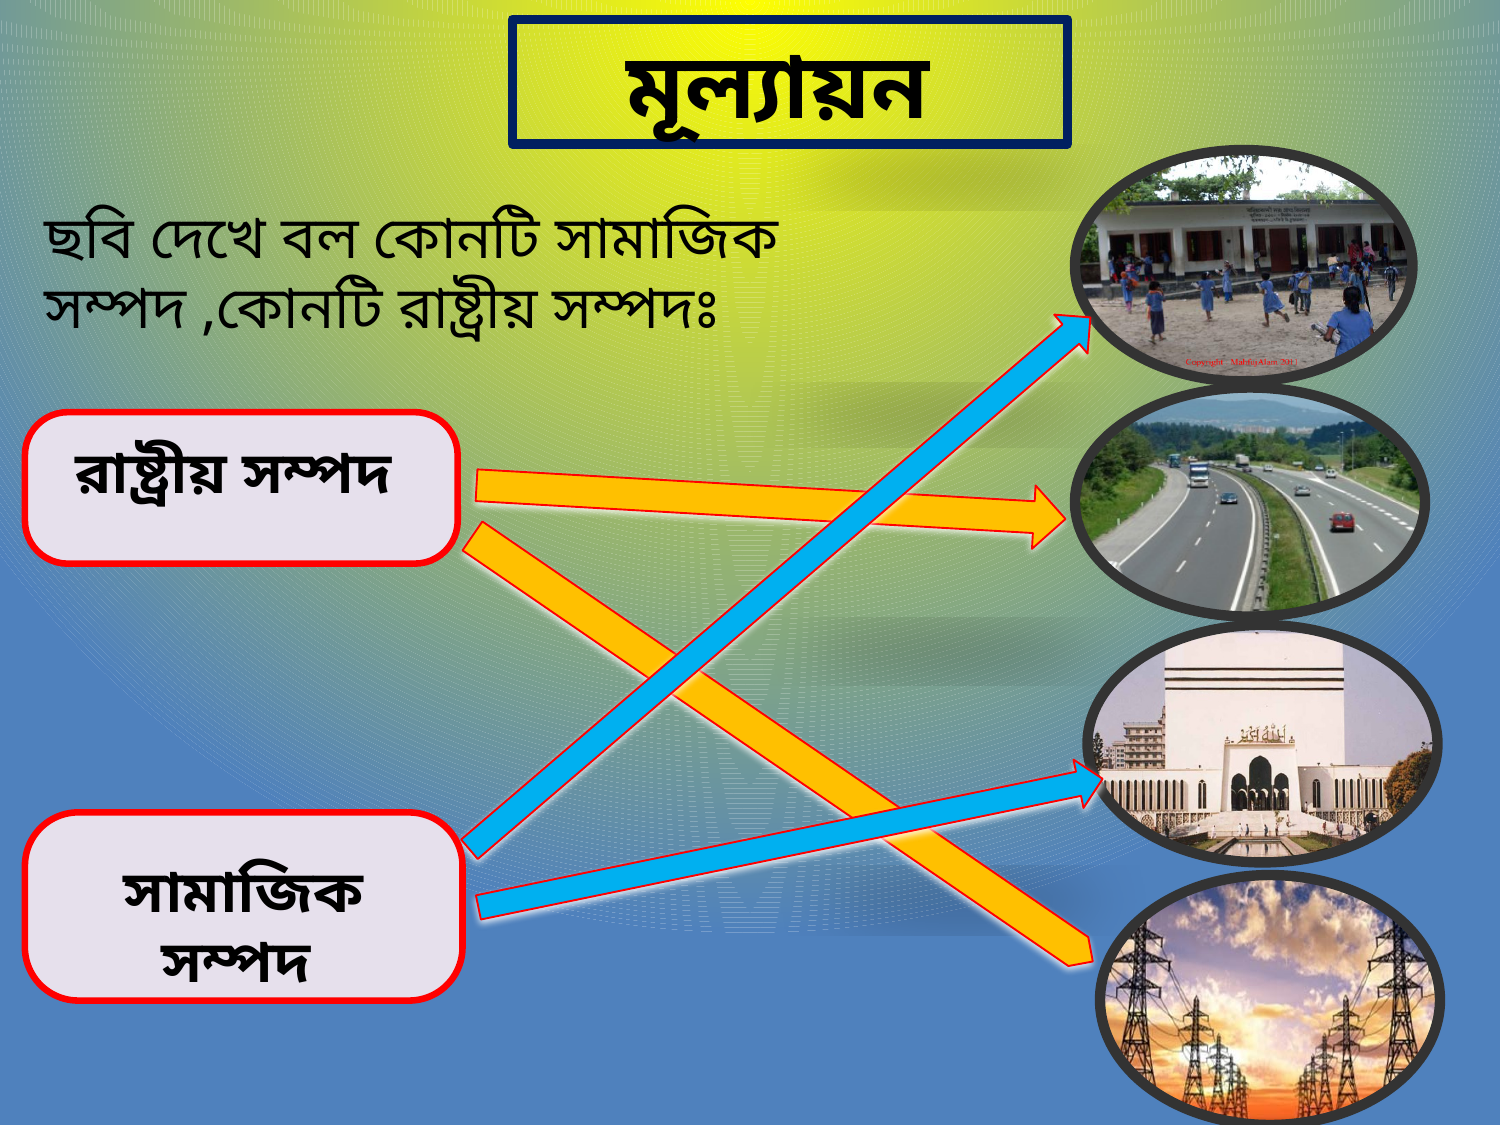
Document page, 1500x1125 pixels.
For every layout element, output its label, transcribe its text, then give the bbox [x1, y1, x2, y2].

text_box [891, 835, 1093, 967]
text_box [880, 484, 1067, 550]
picture [1087, 624, 1438, 863]
text_box ছবি দেখে বল কোনটি সামাজিক সম্পদ ,কোনটি রাষ্ট্রীয় সম্পদঃ [29, 193, 925, 348]
text_box [474, 468, 861, 523]
picture [1074, 387, 1426, 617]
text_box মূল্যায়ন [512, 19, 1068, 145]
text_box [677, 674, 899, 816]
text_box রাষ্ট্রীয় সম্পদ [21, 408, 462, 567]
text_box [461, 520, 674, 677]
picture [1074, 149, 1413, 382]
text_box সামাজিক সম্পদ [21, 809, 466, 1004]
text_box [474, 758, 1081, 921]
picture [1099, 874, 1441, 1125]
text_box [460, 313, 1068, 860]
